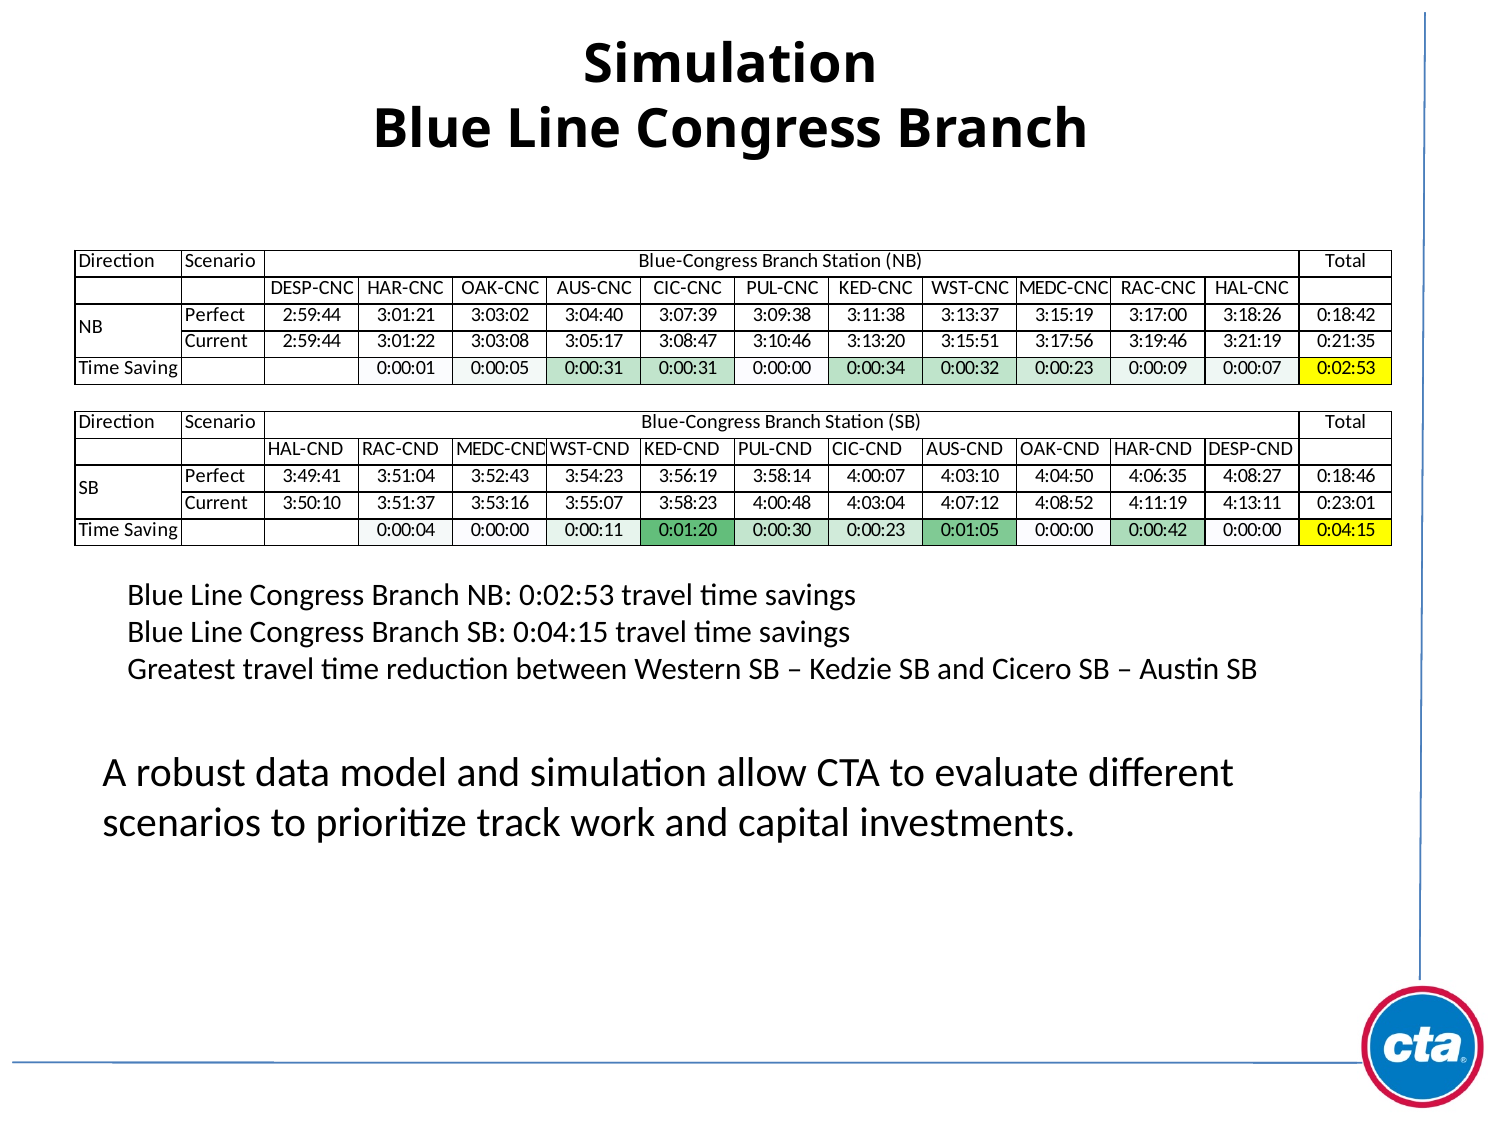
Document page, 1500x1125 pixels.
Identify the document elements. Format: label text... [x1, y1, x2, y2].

picture [62, 237, 1413, 562]
text_box A robust data model and simulation allow CTA to evaluate different scenarios to prioritize track work and capital investments. [87, 737, 1375, 965]
title Simulation Blue Line Congress Branch [43, 12, 1419, 176]
picture [1357, 980, 1488, 1113]
text_box Blue Line Congress Branch NB: 0:02:53 travel time savings Blue Line Congress Branch SB: 0:04:15 travel time savings Greatest travel time reduction between Western SB – Kedzie SB and Cicero SB – Austin SB [112, 571, 1400, 806]
